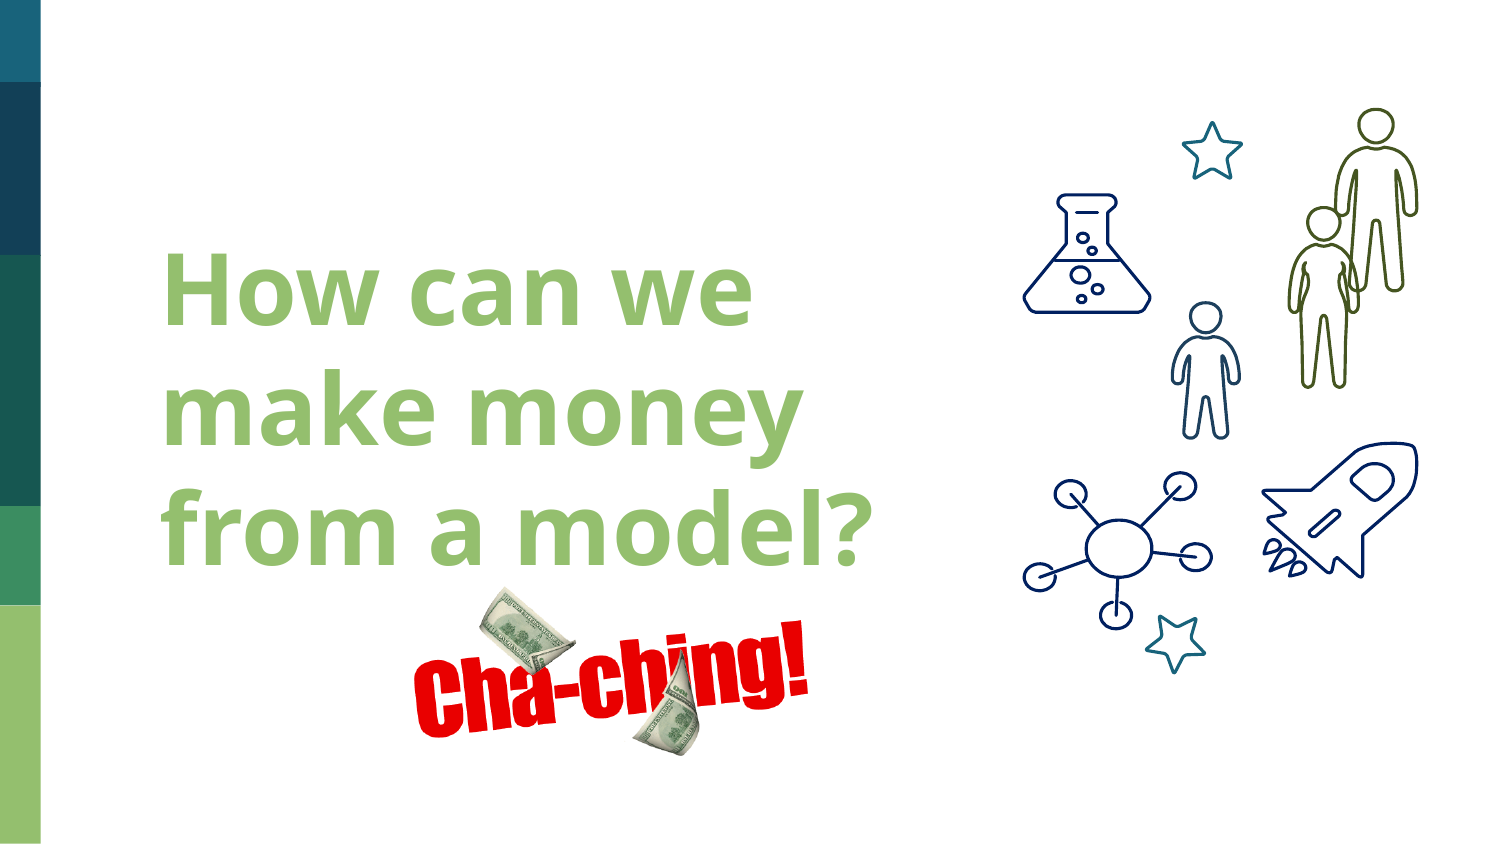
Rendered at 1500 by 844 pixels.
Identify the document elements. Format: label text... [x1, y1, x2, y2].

title How can we make money from a model? [144, 233, 997, 601]
picture [384, 578, 835, 762]
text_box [1023, 472, 1212, 630]
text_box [1172, 302, 1240, 439]
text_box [1023, 194, 1151, 313]
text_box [1335, 109, 1418, 291]
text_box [1262, 443, 1417, 578]
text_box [1288, 207, 1359, 388]
